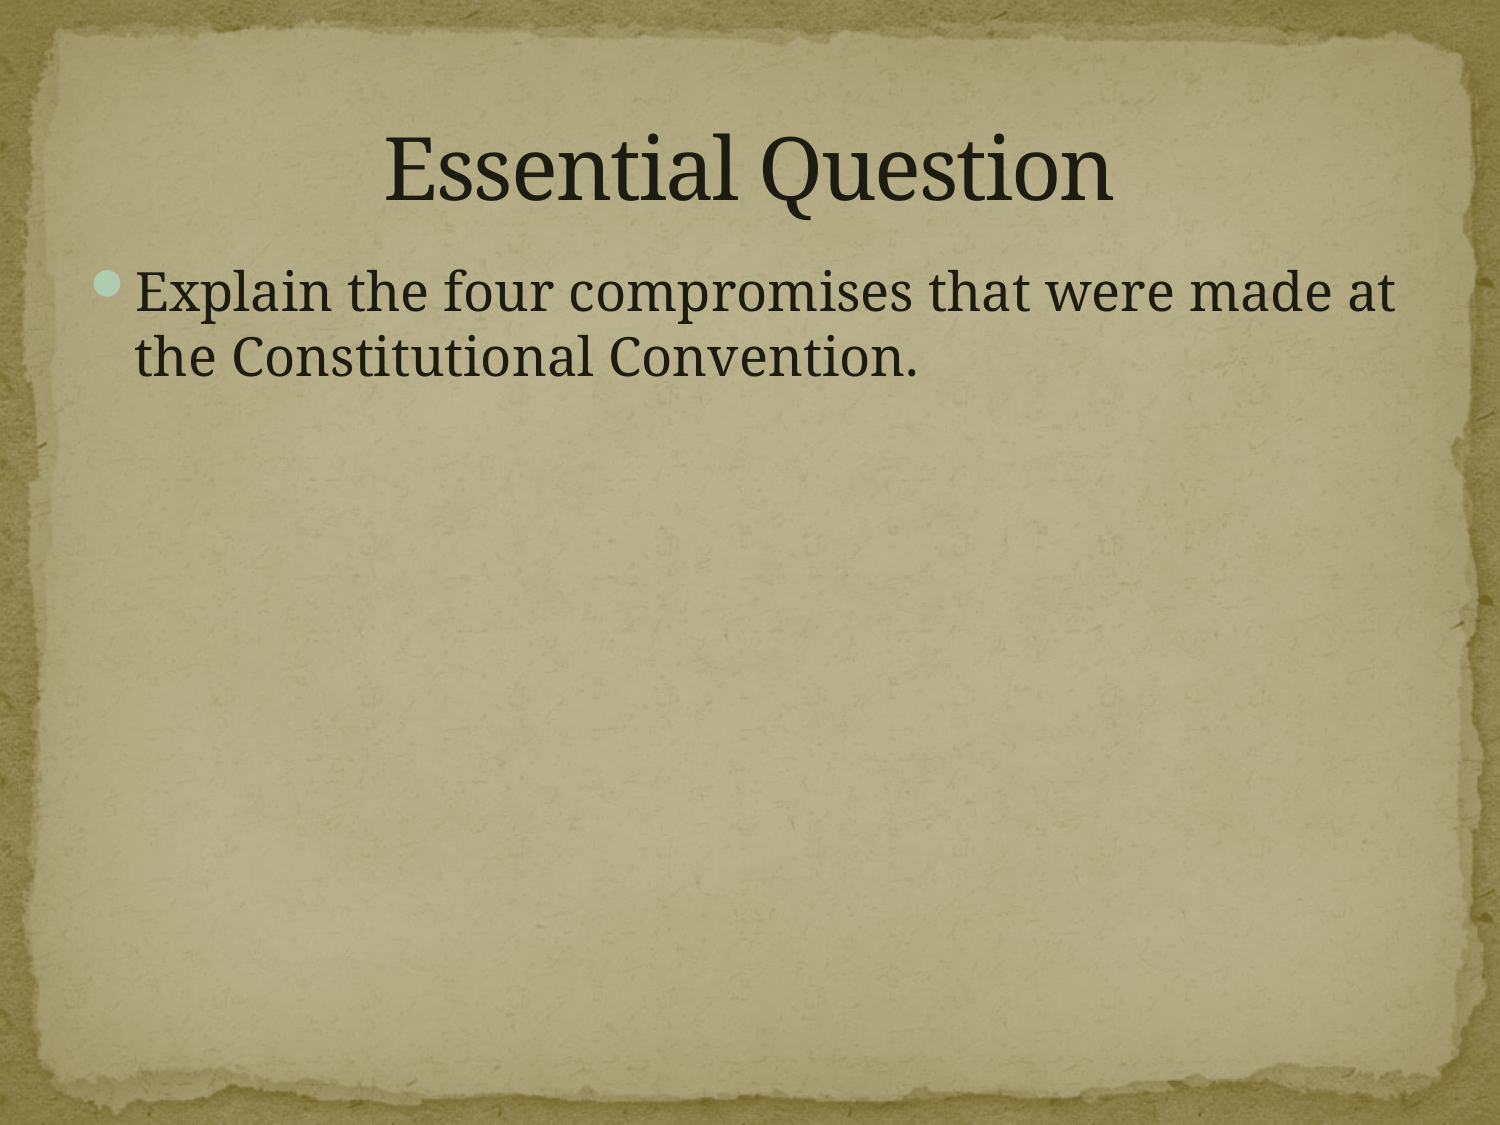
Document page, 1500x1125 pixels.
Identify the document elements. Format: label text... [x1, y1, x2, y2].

title Essential Question [74, 24, 1425, 225]
list Explain the four compromises that were made at the Constitutional Convention. [75, 249, 1425, 1000]
